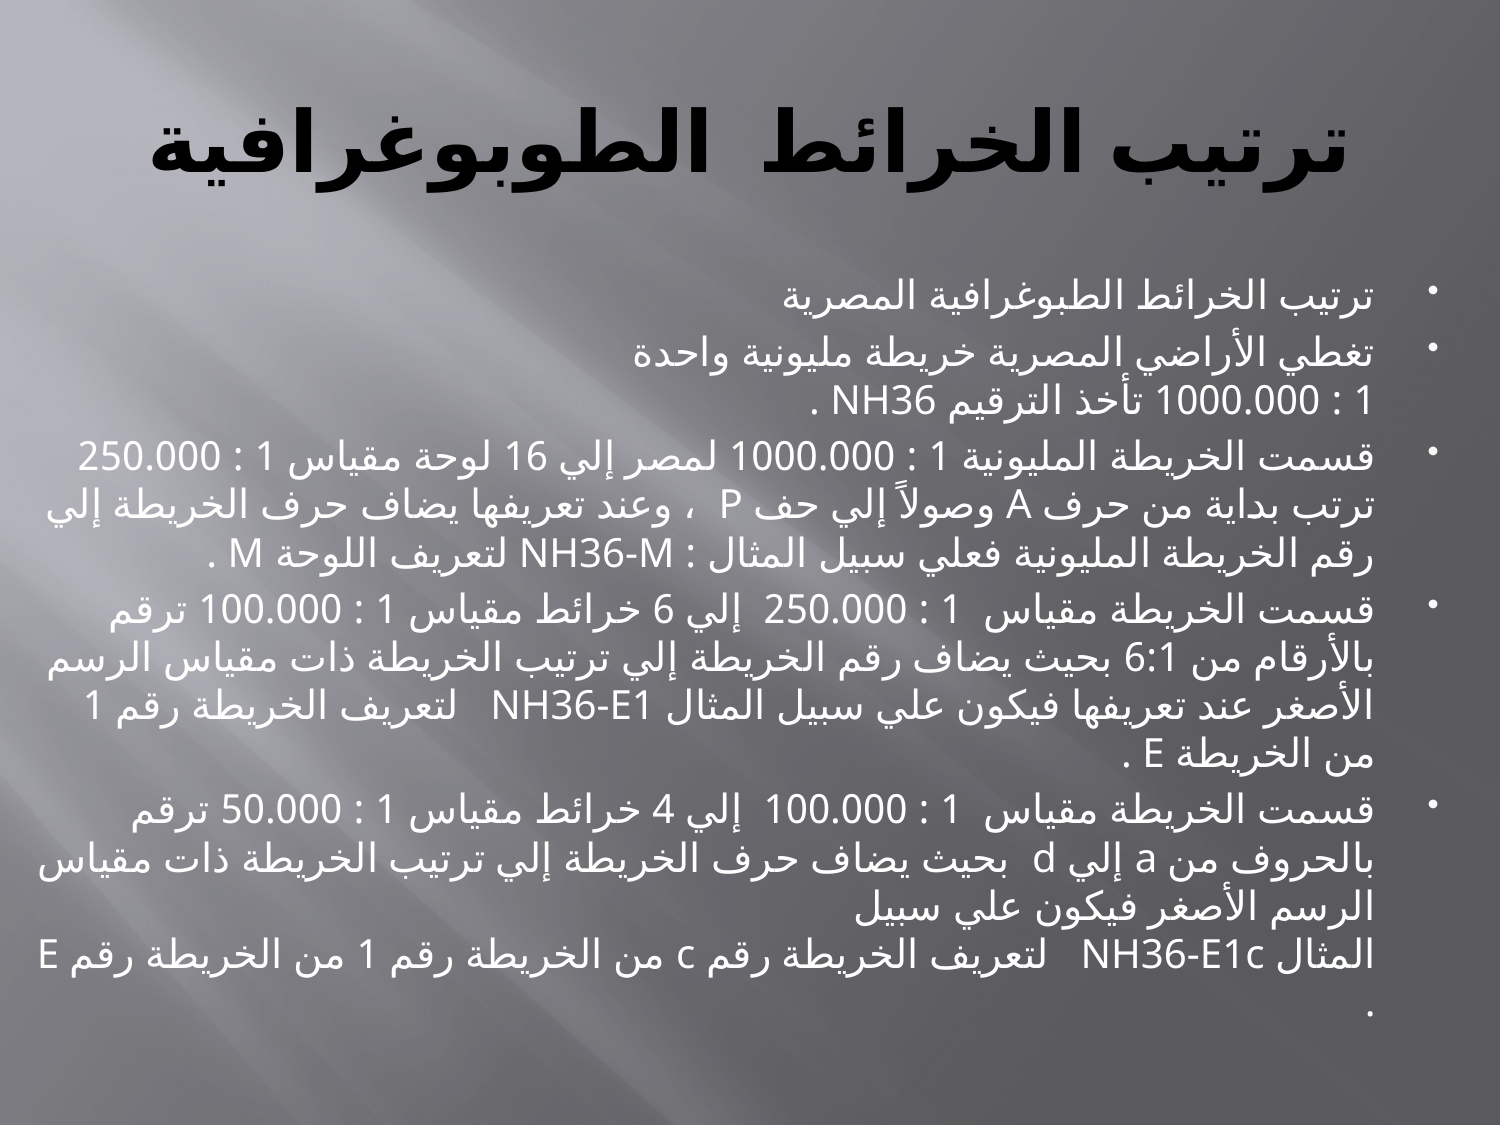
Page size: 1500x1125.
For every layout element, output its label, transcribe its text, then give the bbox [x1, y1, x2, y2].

title ترتيب الخرائط الطوبوغرافية [75, 45, 1425, 233]
list ترتيب الخرائط الطبوغرافية المصرية تغطي الأراضي المصرية خريطة مليونية واحدة 1 : 1000.000 تأخذ الترقيم NH36 . قسمت الخريطة المليونية 1 : 1000.000 لمصر إلي 16 لوحة مقياس 1 : 250.000 ترتب بداية من حرف A وصولاً إلي حف P ، وعند تعريفها يضاف حرف الخريطة إلي رقم الخريطة المليونية فعلي سبيل المثال : NH36-M لتعريف اللوحة M . قسمت الخريطة مقياس 1 : 250.000 إلي 6 خرائط مقياس 1 : 100.000 ترقم بالأرقام من 6:1 بحيث يضاف رقم الخريطة إلي ترتيب الخريطة ذات مقياس الرسم الأصغر عند تعريفها فيكون علي سبيل المثال NH36-E1 لتعريف الخريطة رقم 1 من الخريطة E . قسمت الخريطة مقياس 1 : 100.000 إلي 4 خرائط مقياس 1 : 50.000 ترقم بالحروف من a إلي d بحيث يضاف حرف الخريطة إلي ترتيب الخريطة ذات مقياس الرسم الأصغر فيكون علي سبيل المثال NH36-E1c لتعريف الخريطة رقم c من الخريطة رقم 1 من الخريطة رقم E . [17, 262, 1471, 1035]
